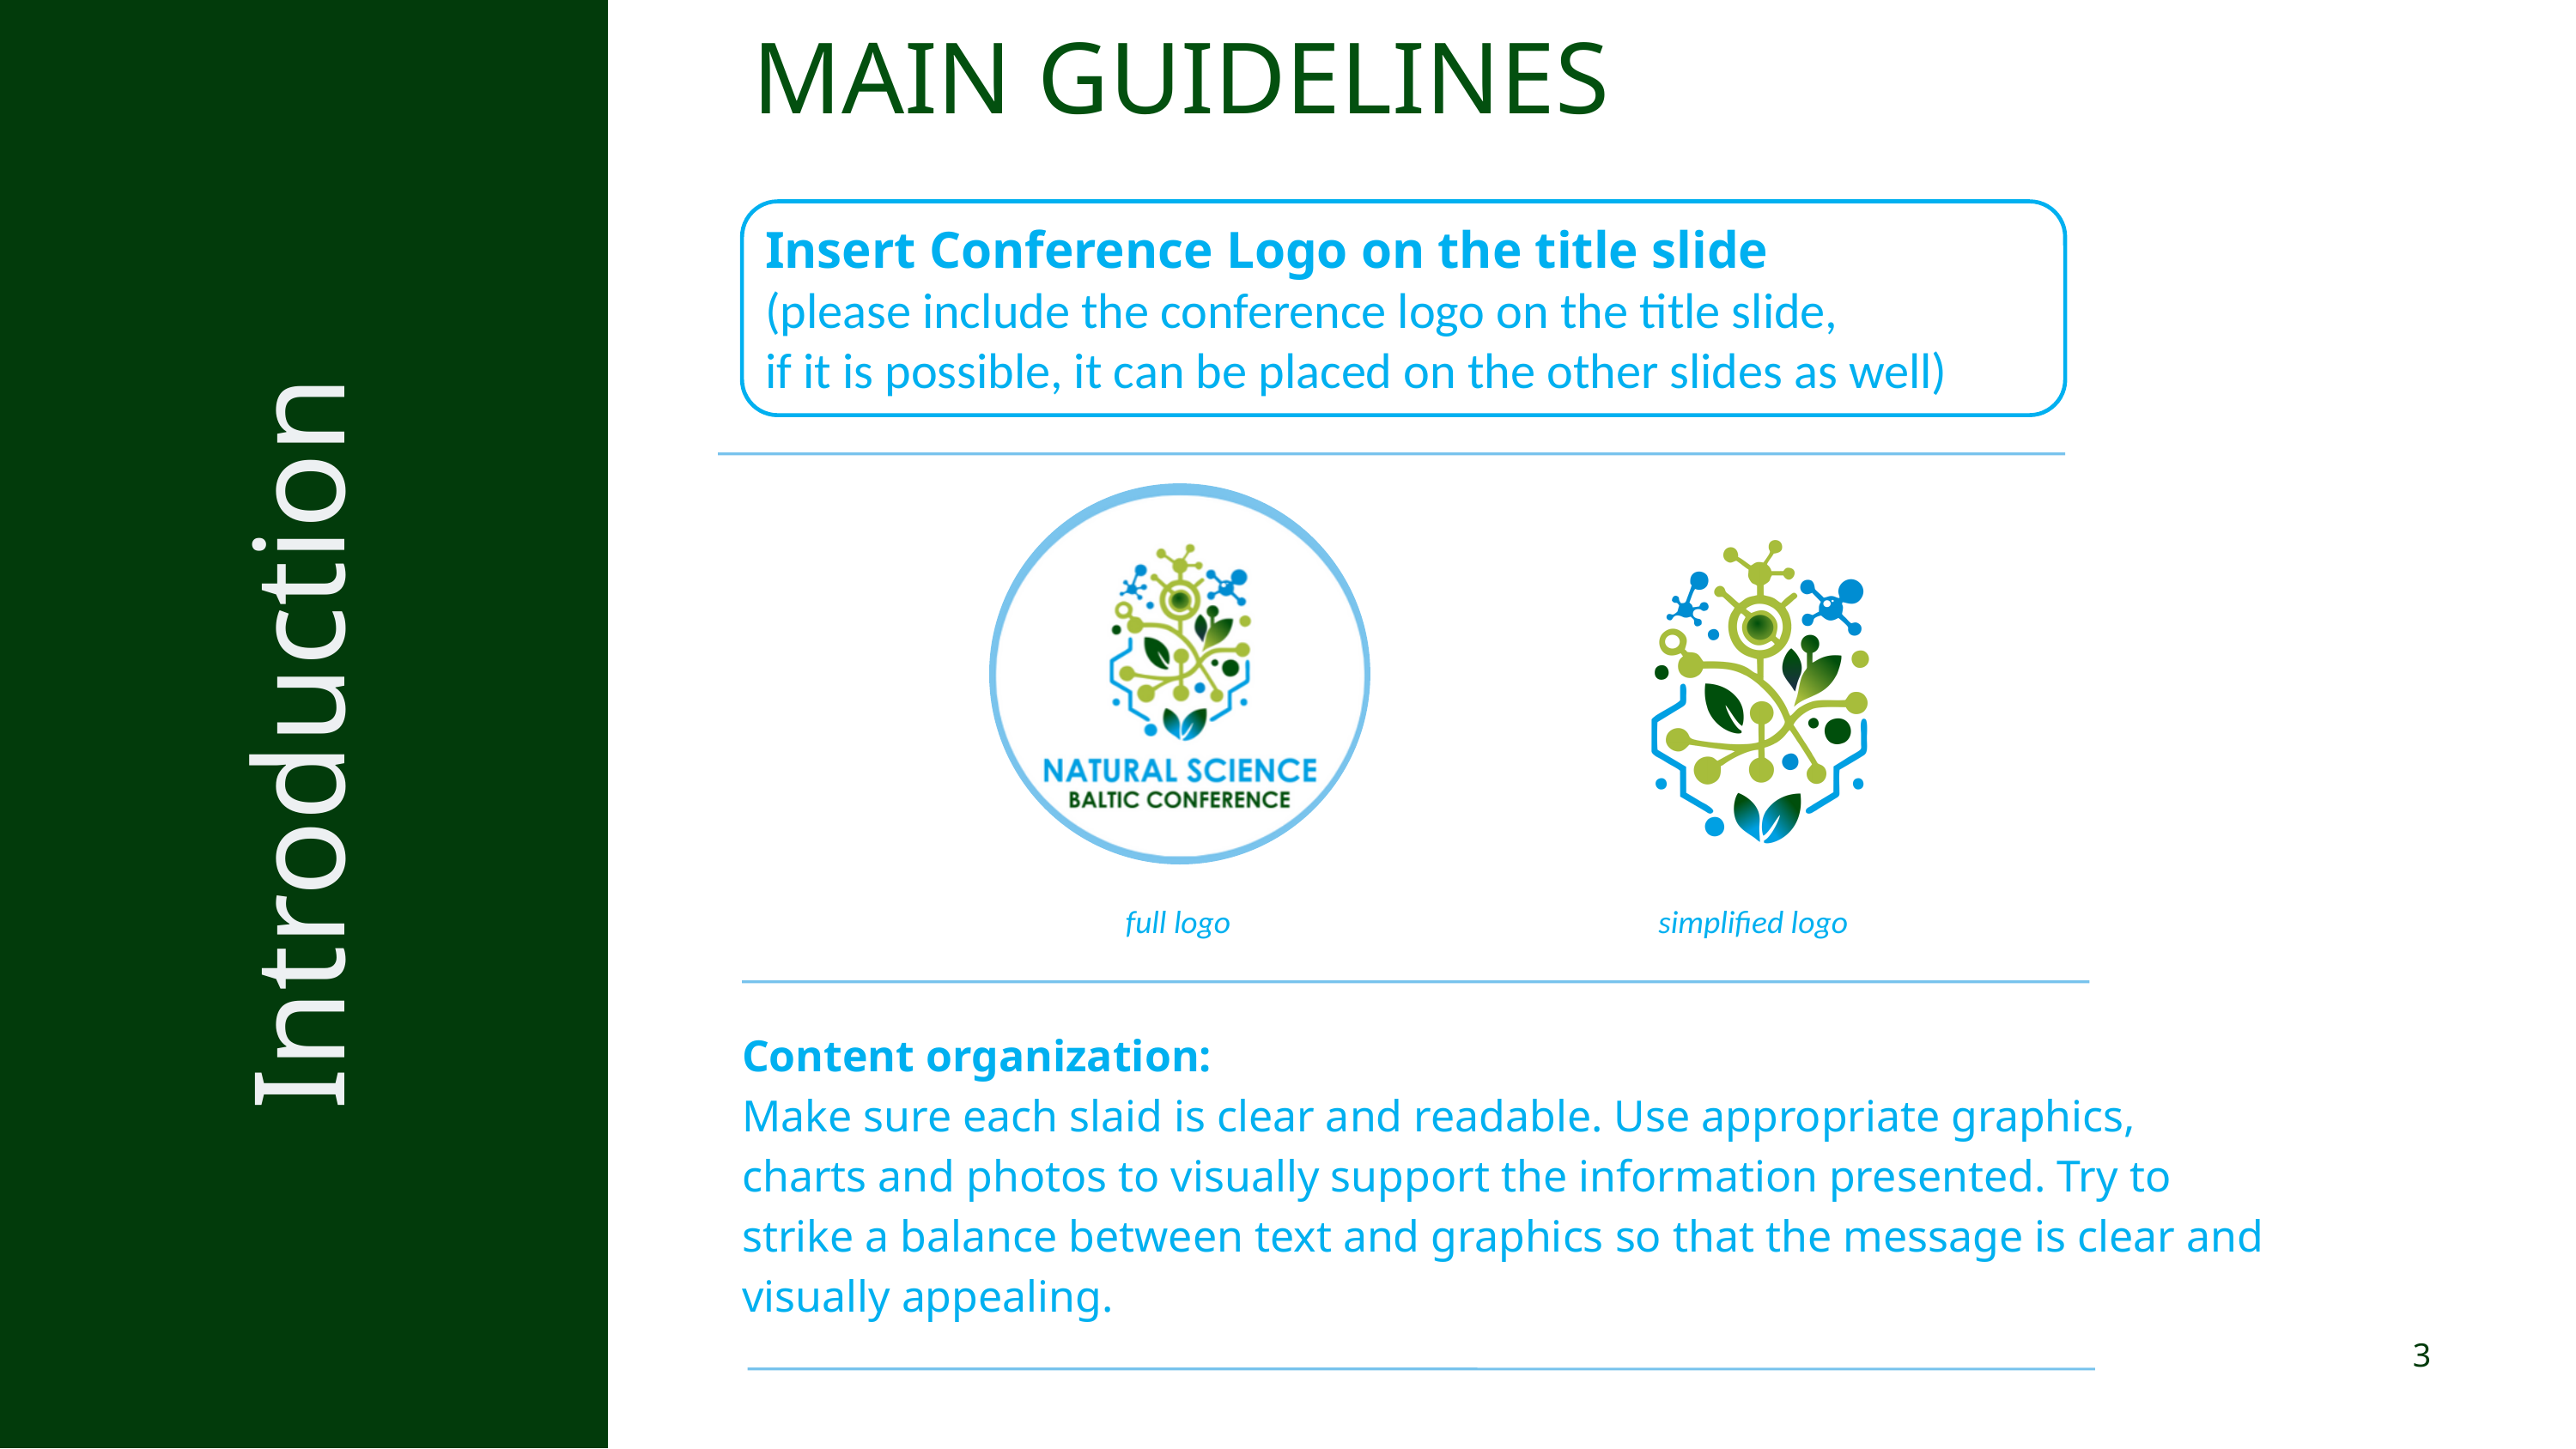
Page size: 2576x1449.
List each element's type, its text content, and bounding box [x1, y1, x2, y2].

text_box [741, 1019, 2269, 1449]
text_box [752, 353, 1889, 507]
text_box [988, 514, 1371, 865]
text_box 3 [2275, 1328, 2432, 1374]
text_box simplified logo [1645, 894, 1872, 947]
text_box full logo [1113, 894, 1247, 947]
text_box Insert Conference Logo on the title slide (please include the conference logo on the title slide, if it is possible, it can be placed on the other slides as well) [742, 201, 2066, 415]
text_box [0, 0, 608, 1449]
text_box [1632, 540, 1885, 865]
text_box MAIN GUIDELINES [752, 35, 2301, 134]
